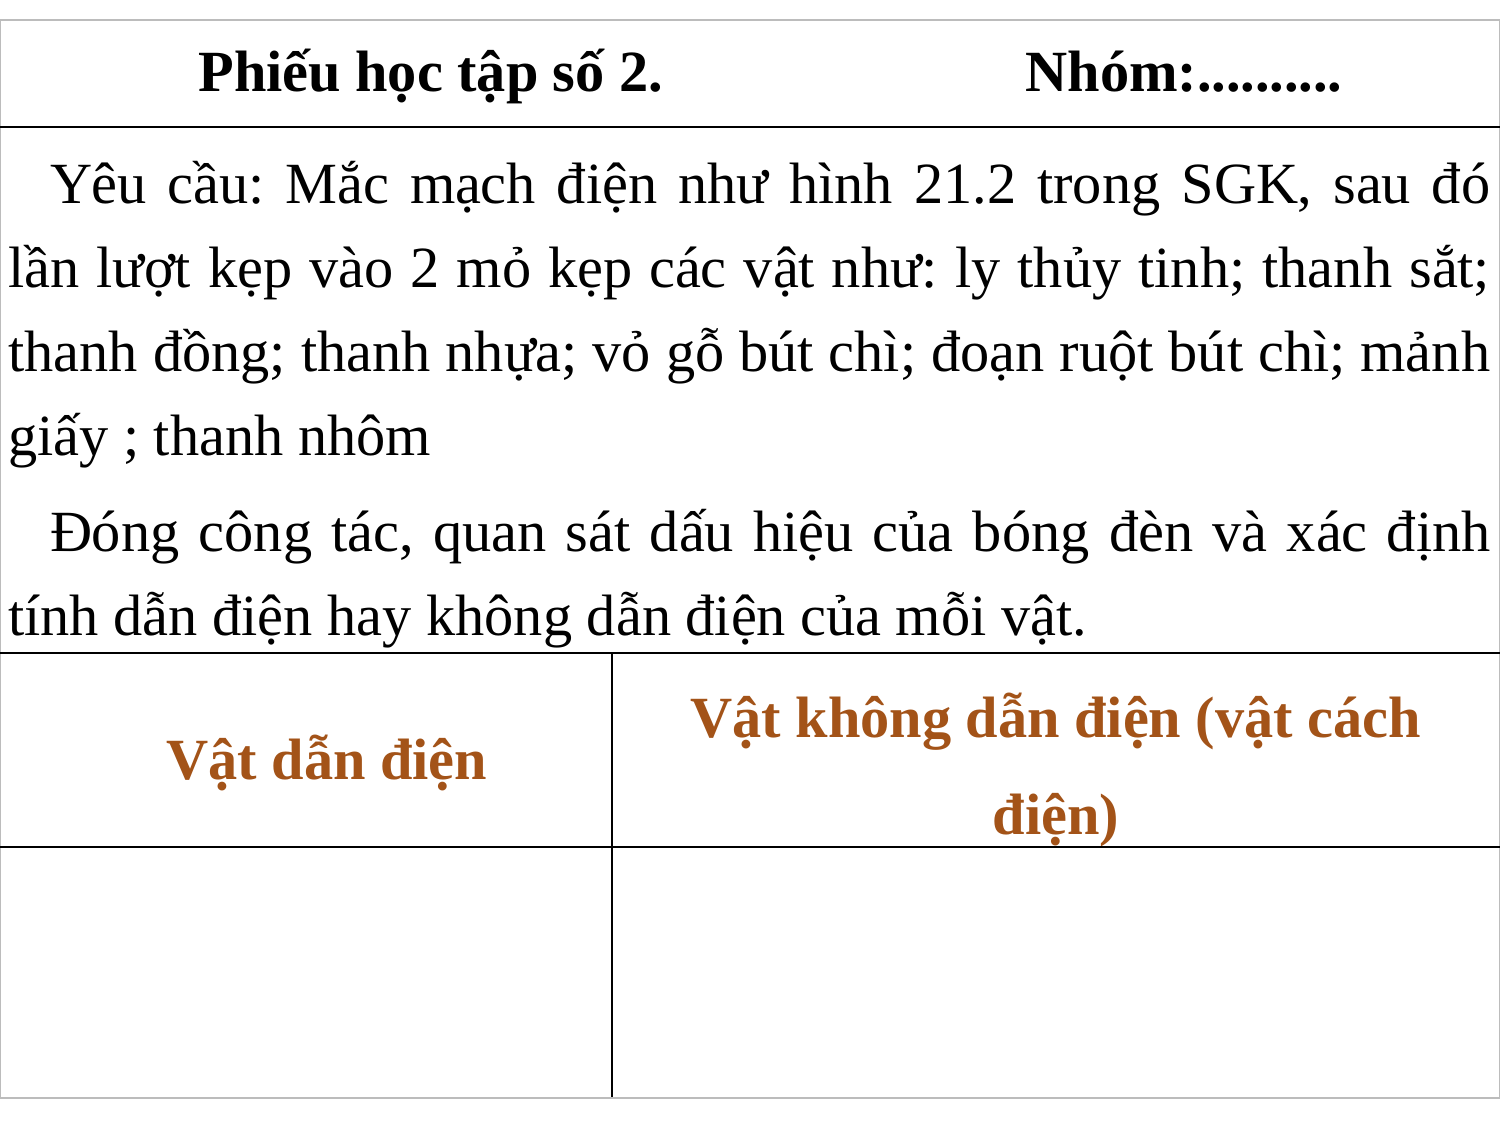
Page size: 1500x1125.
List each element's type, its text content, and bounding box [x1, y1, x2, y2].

table_header Phiếu học tập số 2. Nhóm:.......... [1, 21, 1499, 126]
table_cell [613, 848, 1499, 1097]
table_cell Vật dẫn điện [1, 654, 611, 846]
table_cell Yêu cầu: Mắc mạch điện như hình 21.2 trong SGK, sau đó lần lượt kẹp vào 2 mỏ kẹp các vật như: ly thủy tinh; thanh sắt; thanh đồng; thanh nhựa; vỏ gỗ bút chì; đoạn ruột bút chì; mảnh giấy ; thanh nhôm Đóng công tác, quan sát dấu hiệu của bóng đèn và xác định tính dẫn điện hay không dẫn điện của mỗi vật. [1, 128, 1499, 652]
table_cell Vật không dẫn điện (vật cách điện) [613, 654, 1499, 846]
table_cell [1, 848, 611, 1097]
